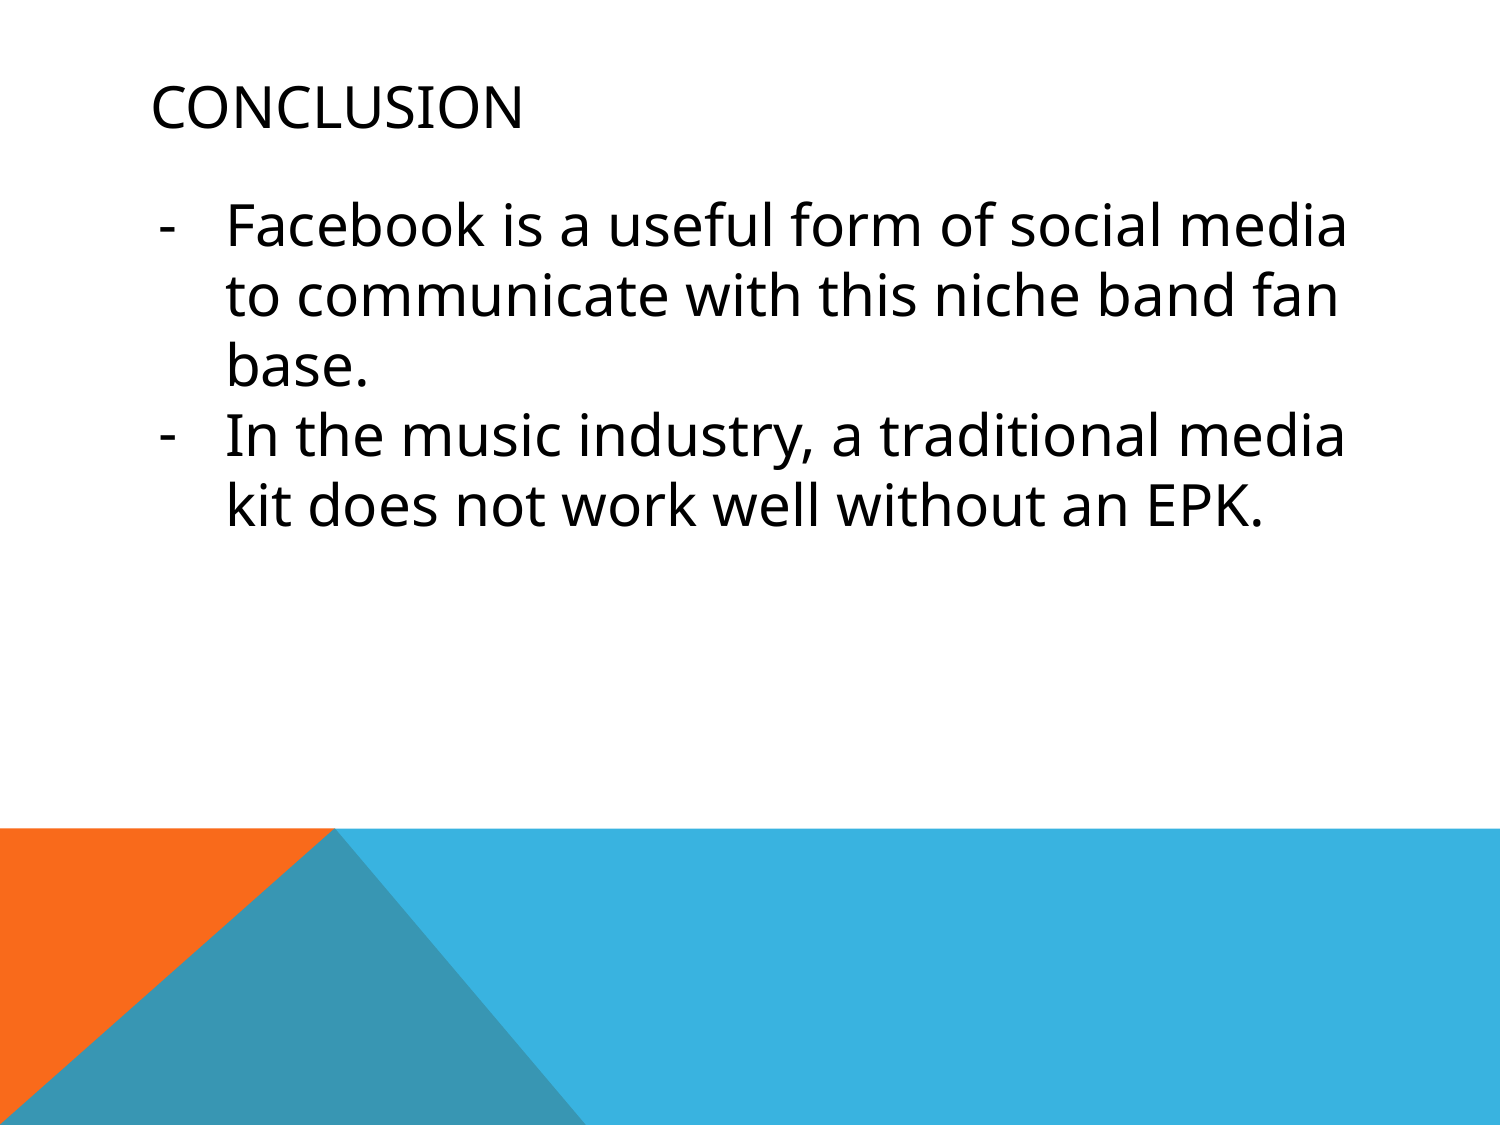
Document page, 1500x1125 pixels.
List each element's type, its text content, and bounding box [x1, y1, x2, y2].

title CONCLUSION [135, 60, 1369, 150]
list Facebook is a useful form of social media to communicate with this niche band fan base. In the music industry, a traditional media kit does not work well without an EPK. [135, 180, 1369, 768]
